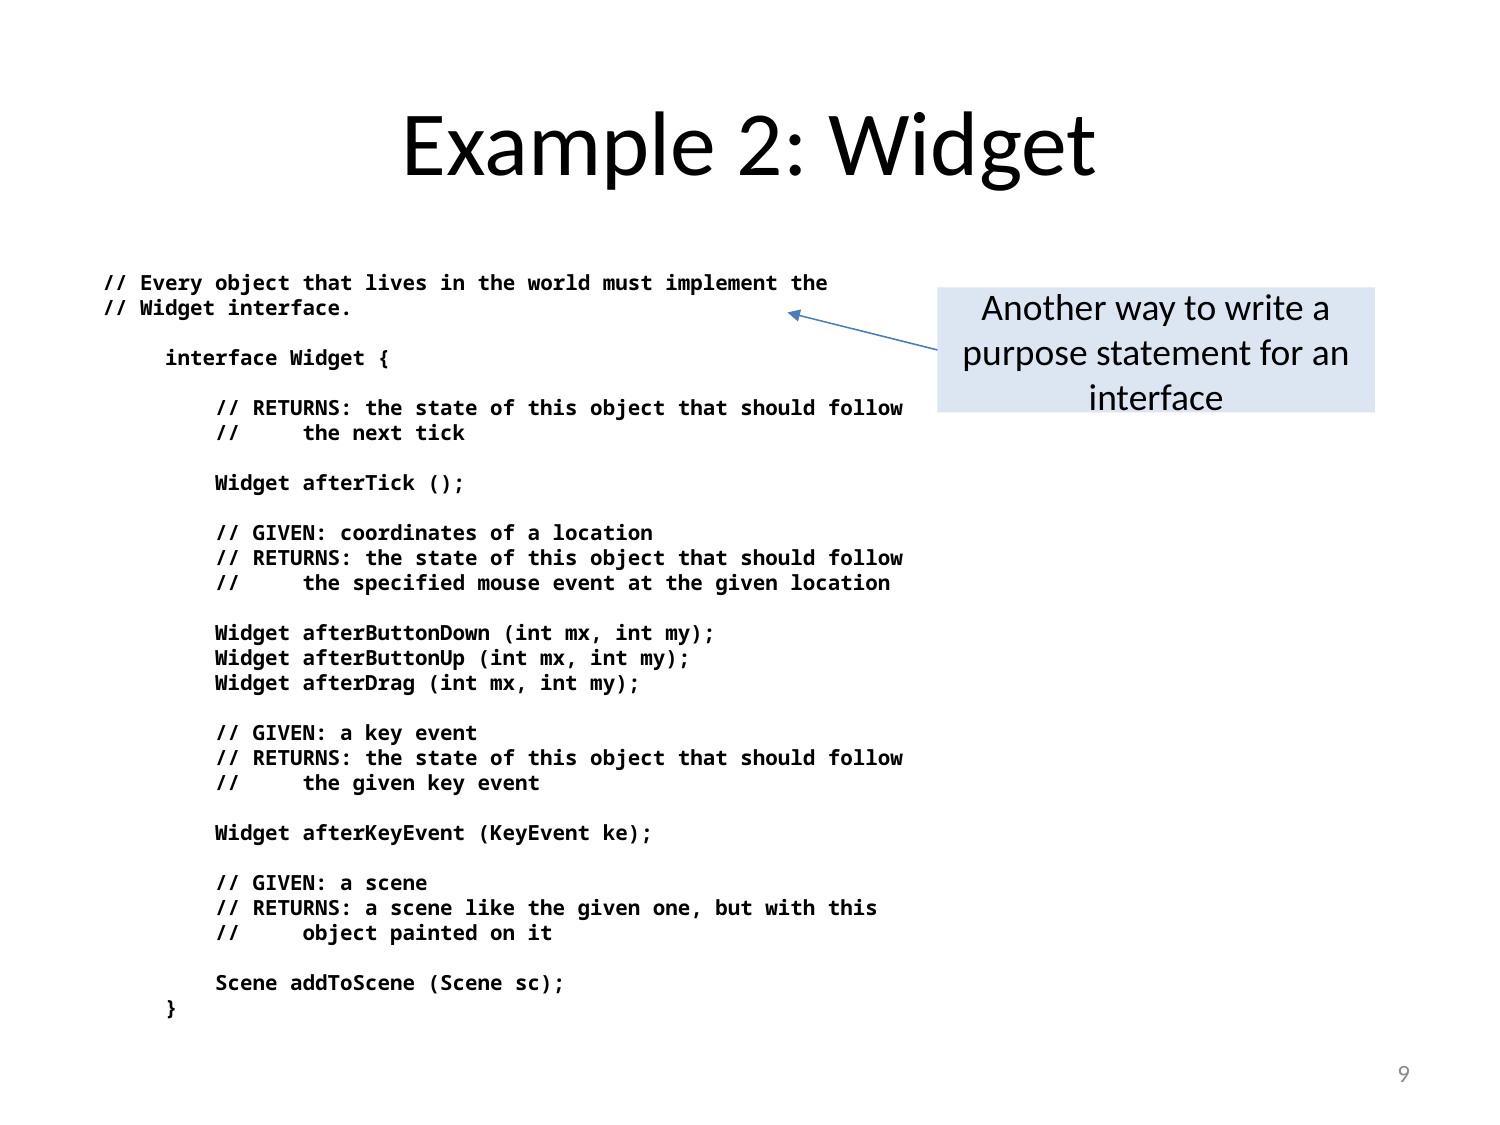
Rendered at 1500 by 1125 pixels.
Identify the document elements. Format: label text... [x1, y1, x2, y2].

title Example 2: Widget [75, 45, 1425, 233]
list // Every object that lives in the world must implement the // Widget interface. interface Widget { // RETURNS: the state of this object that should follow // the next tick Widget afterTick (); // GIVEN: coordinates of a location // RETURNS: the state of this object that should follow // the specified mouse event at the given location Widget afterButtonDown (int mx, int my); Widget afterButtonUp (int mx, int my); Widget afterDrag (int mx, int my); // GIVEN: a key event // RETURNS: the state of this object that should follow // the given key event Widget afterKeyEvent (KeyEvent ke); // GIVEN: a scene // RETURNS: a scene like the given one, but with this // object painted on it Scene addToScene (Scene sc); } [75, 262, 1425, 1005]
slide_number 9 [1074, 1042, 1425, 1103]
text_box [787, 312, 938, 351]
text_box Another way to write a purpose statement for an interface [935, 285, 1377, 415]
